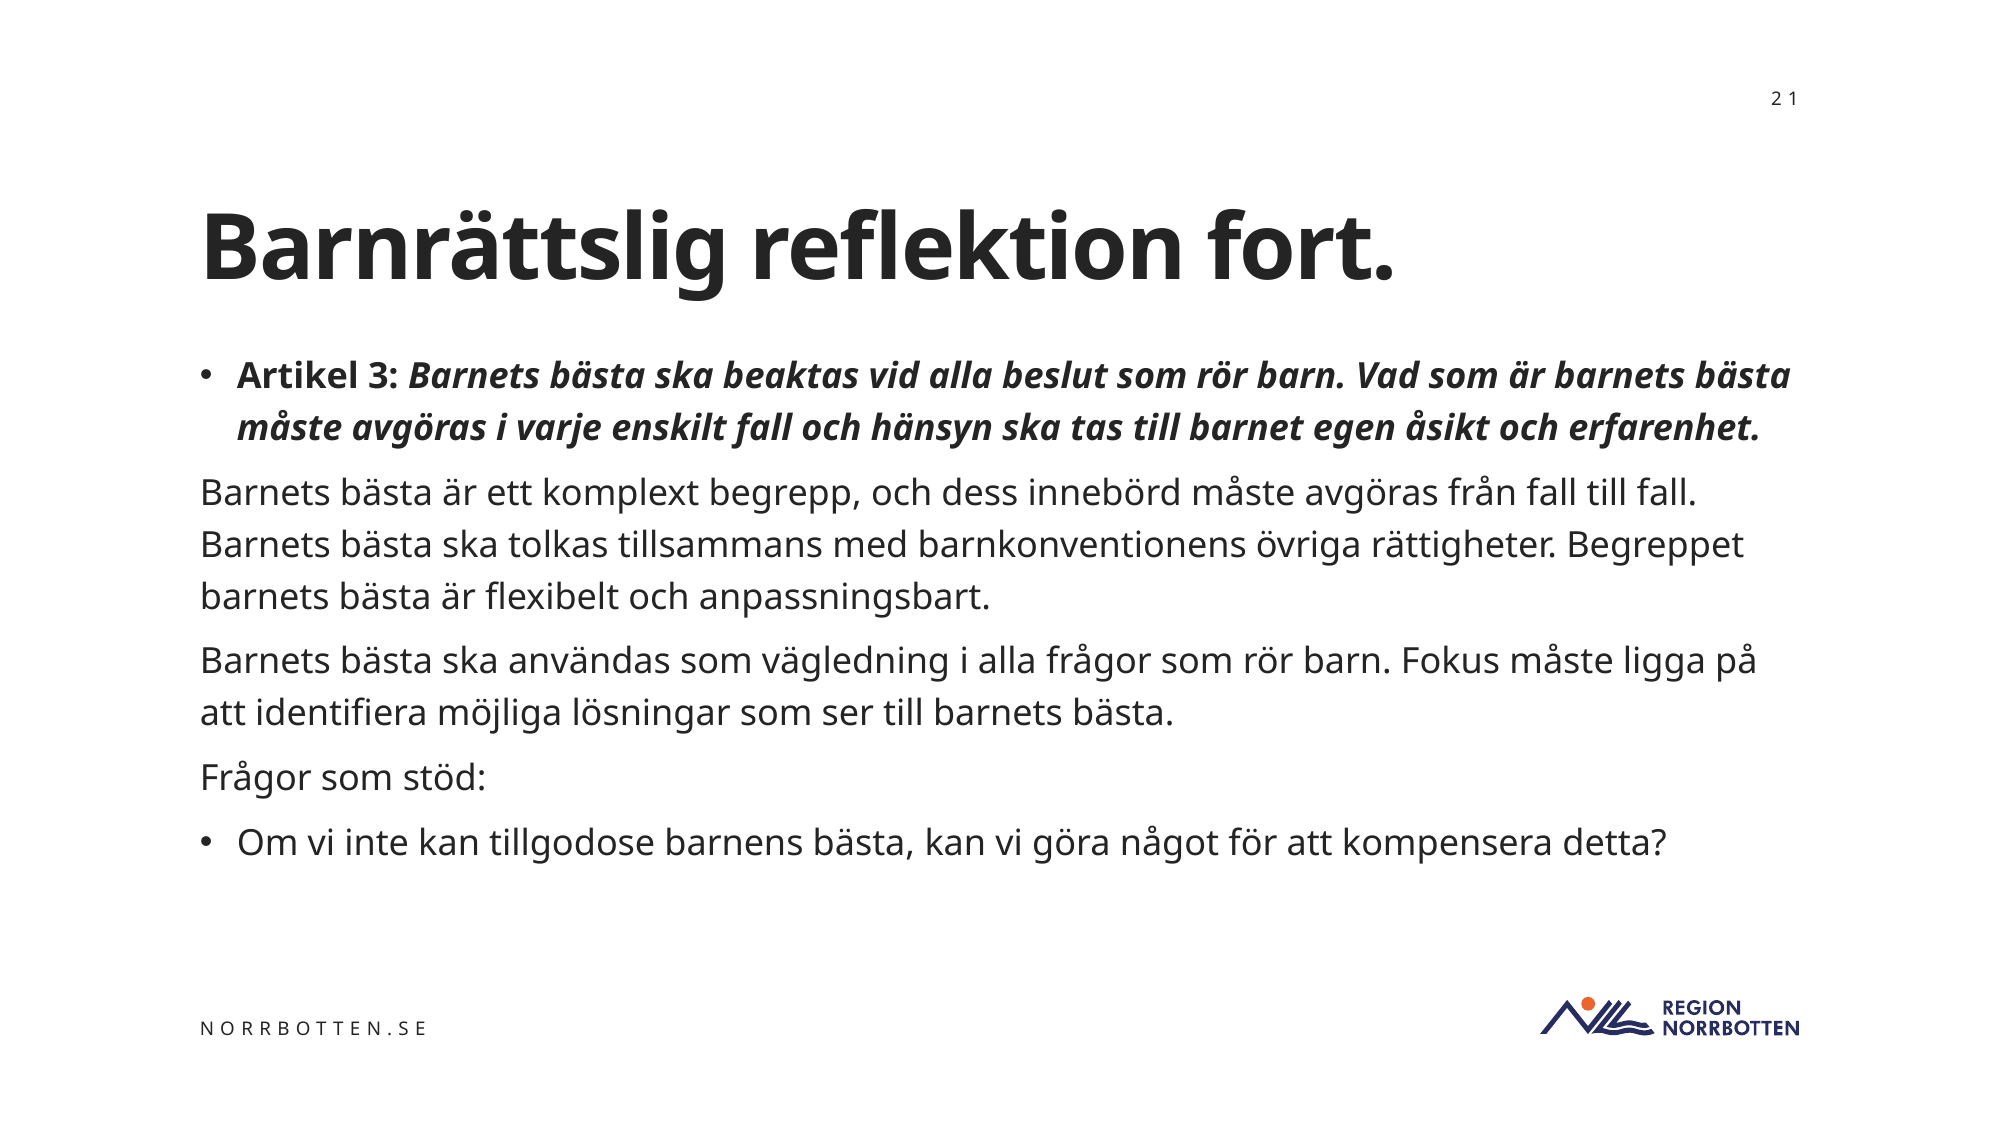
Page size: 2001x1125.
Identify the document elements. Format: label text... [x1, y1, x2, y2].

title Barnrättslig reflektion fort. [199, 200, 1800, 344]
list Artikel 3: Barnets bästa ska beaktas vid alla beslut som rör barn. Vad som är barnets bästa måste avgöras i varje enskilt fall och hänsyn ska tas till barnet egen åsikt och erfarenhet. Barnets bästa är ett komplext begrepp, och dess innebörd måste avgöras från fall till fall. Barnets bästa ska tolkas tillsammans med barnkonventionens övriga rättigheter. Begreppet barnets bästa är flexibelt och anpassningsbart. Barnets bästa ska användas som vägledning i alla frågor som rör barn. Fokus måste ligga på att identifiera möjliga lösningar som ser till barnets bästa. Frågor som stöd: Om vi inte kan tillgodose barnens bästa, kan vi göra något för att kompensera detta? [199, 344, 1799, 925]
slide_number 21 [1346, 0, 1799, 199]
